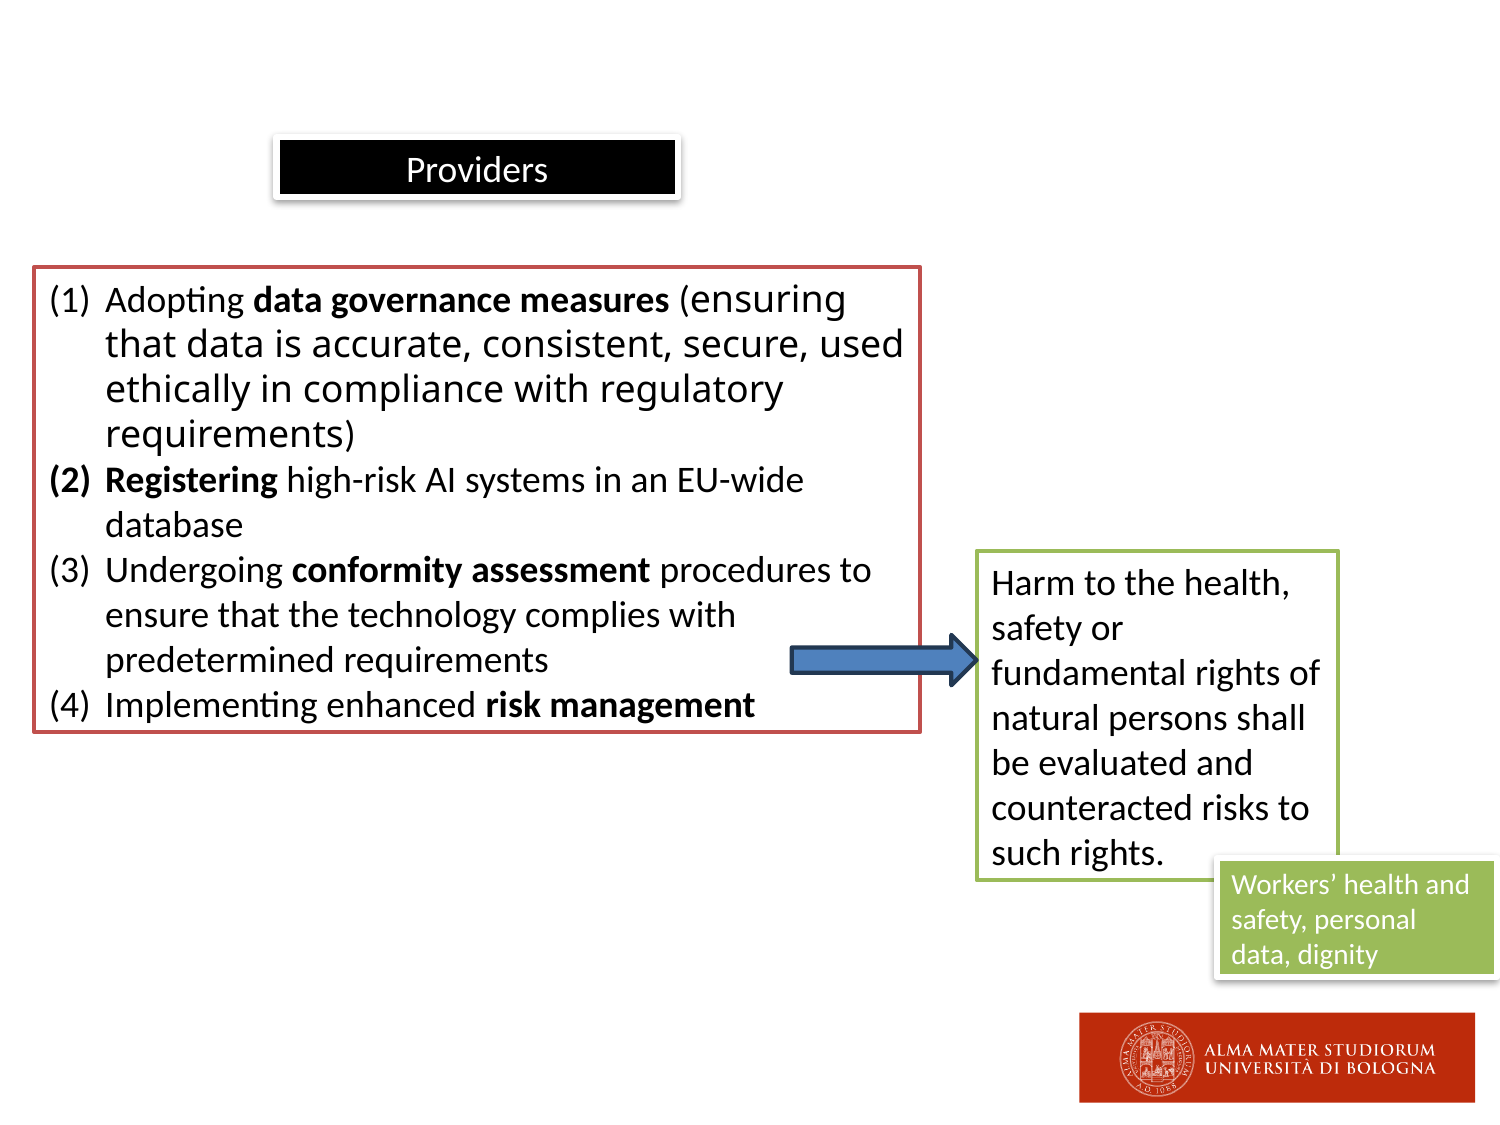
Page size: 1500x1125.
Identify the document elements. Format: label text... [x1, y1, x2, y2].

text_box Providers [273, 134, 681, 200]
text_box Workers’ health and safety, personal data, dignity [1214, 855, 1500, 980]
text_box [789, 632, 979, 688]
picture [1112, 1014, 1442, 1102]
text_box Harm to the health, safety or fundamental rights of natural persons shall be evaluated and counteracted risks to such rights. [975, 549, 1340, 882]
text_box Adopting data governance measures (ensuring that data is accurate, consistent, secure, used ethically in compliance with regulatory requirements) Registering high-risk AI systems in an EU-wide database Undergoing conformity assessment procedures to ensure that the technology complies with predetermined requirements Implementing enhanced risk management [32, 265, 922, 734]
